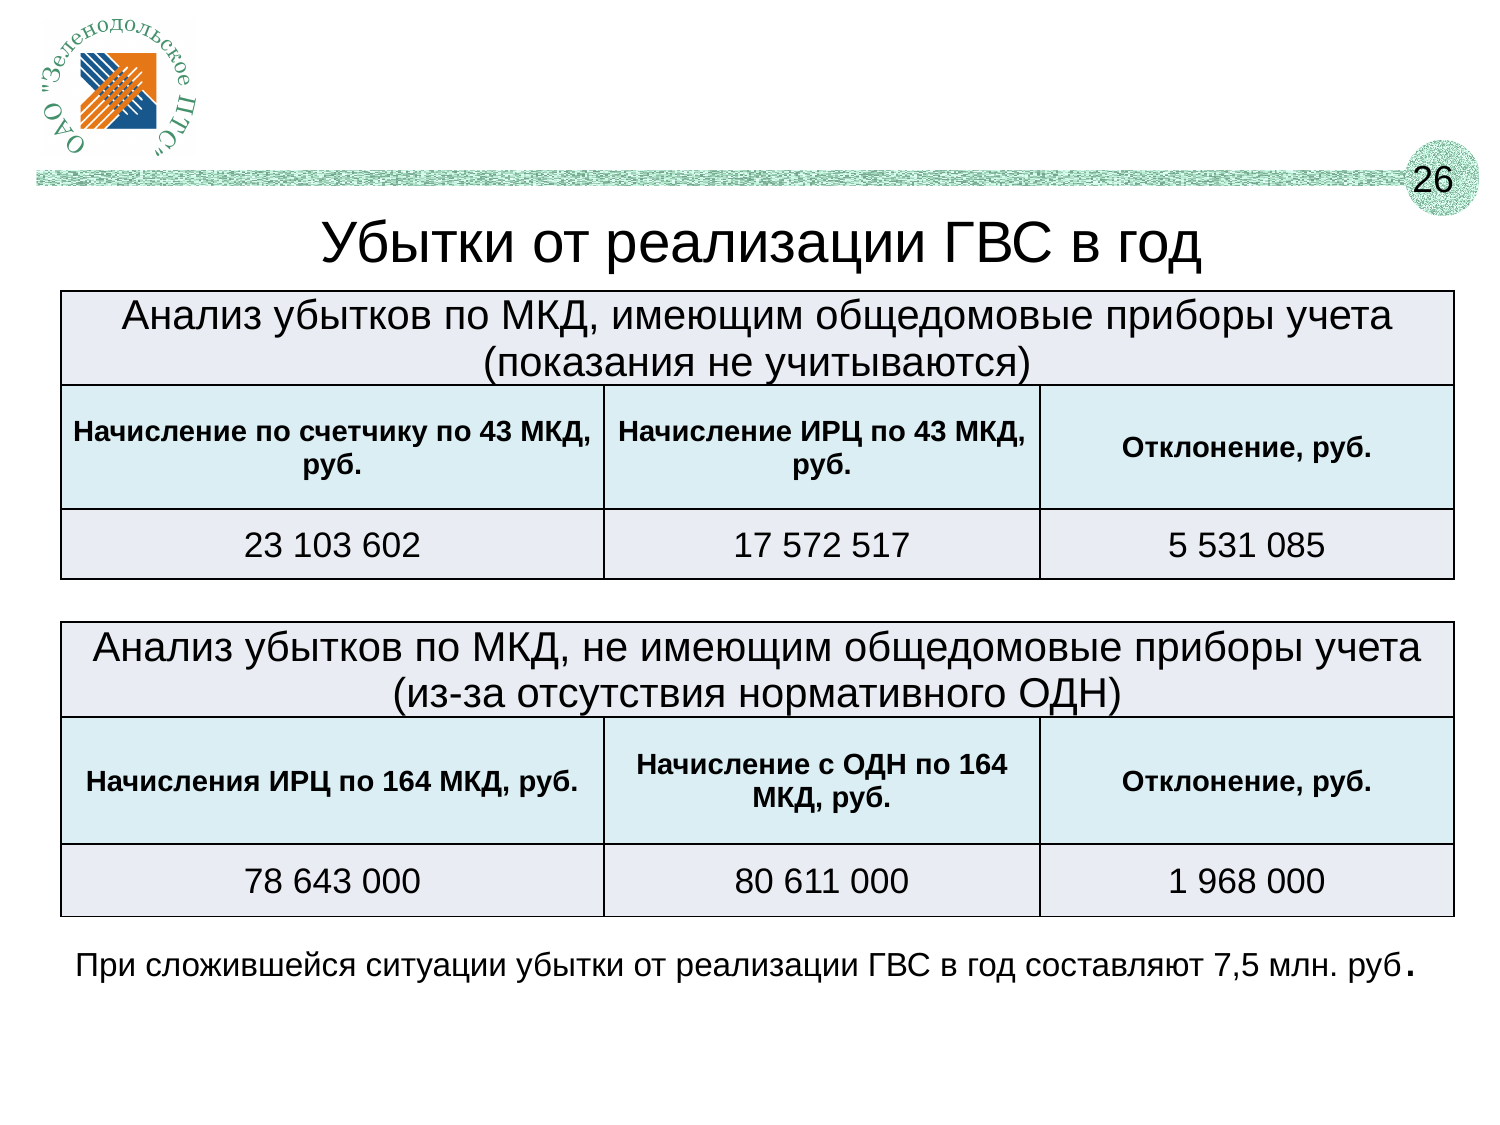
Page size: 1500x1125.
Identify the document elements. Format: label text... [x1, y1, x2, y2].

table_cell 5 531 085 [1041, 510, 1453, 578]
table_cell 80 611 000 [605, 845, 1039, 916]
table_cell 78 643 000 [62, 845, 603, 916]
table_cell Начисление ИРЦ по 43 МКД, руб. [605, 386, 1039, 508]
text_box При сложившейся ситуации убытки от реализации ГВС в год составляют 7,5 млн. руб. [60, 919, 1455, 994]
table_cell Начисление по счетчику по 43 МКД, руб. [62, 386, 603, 508]
text_box Убытки от реализации ГВС в год [253, 224, 1270, 281]
table_cell Начисления ИРЦ по 164 МКД, руб. [62, 718, 603, 843]
picture [36, 19, 1479, 216]
table_cell 17 572 517 [605, 510, 1039, 578]
table_cell Отклонение, руб. [1041, 386, 1453, 508]
table_header Анализ убытков по МКД, не имеющим общедомовые приборы учета (из-за отсутствия нормативного ОДН) [62, 623, 1453, 716]
table_header Анализ убытков по МКД, имеющим общедомовые приборы учета (показания не учитываются) [62, 292, 1453, 384]
table_cell 1 968 000 [1041, 845, 1453, 916]
table_cell Начисление с ОДН по 164 МКД, руб. [605, 718, 1039, 843]
table_cell Отклонение, руб. [1041, 718, 1453, 843]
table_cell 23 103 602 [62, 510, 603, 578]
